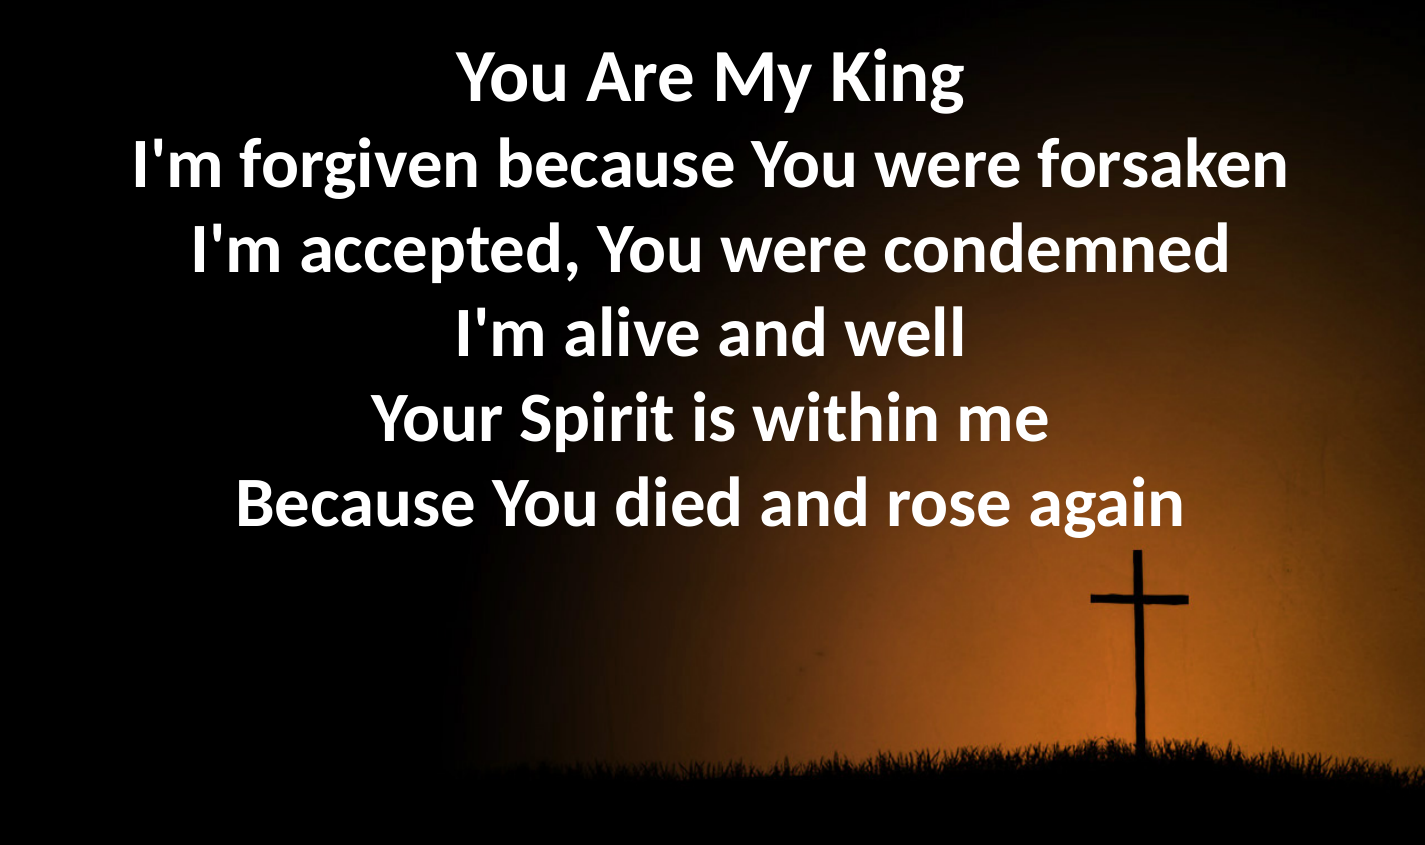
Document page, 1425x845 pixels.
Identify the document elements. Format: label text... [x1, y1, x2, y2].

text_box I'm forgiven because You were forsaken I'm accepted, You were condemned I'm alive and well Your Spirit is within me Because You died and rose again [49, 109, 1373, 501]
picture [0, 0, 1425, 845]
text_box You Are My King [49, 22, 1373, 109]
